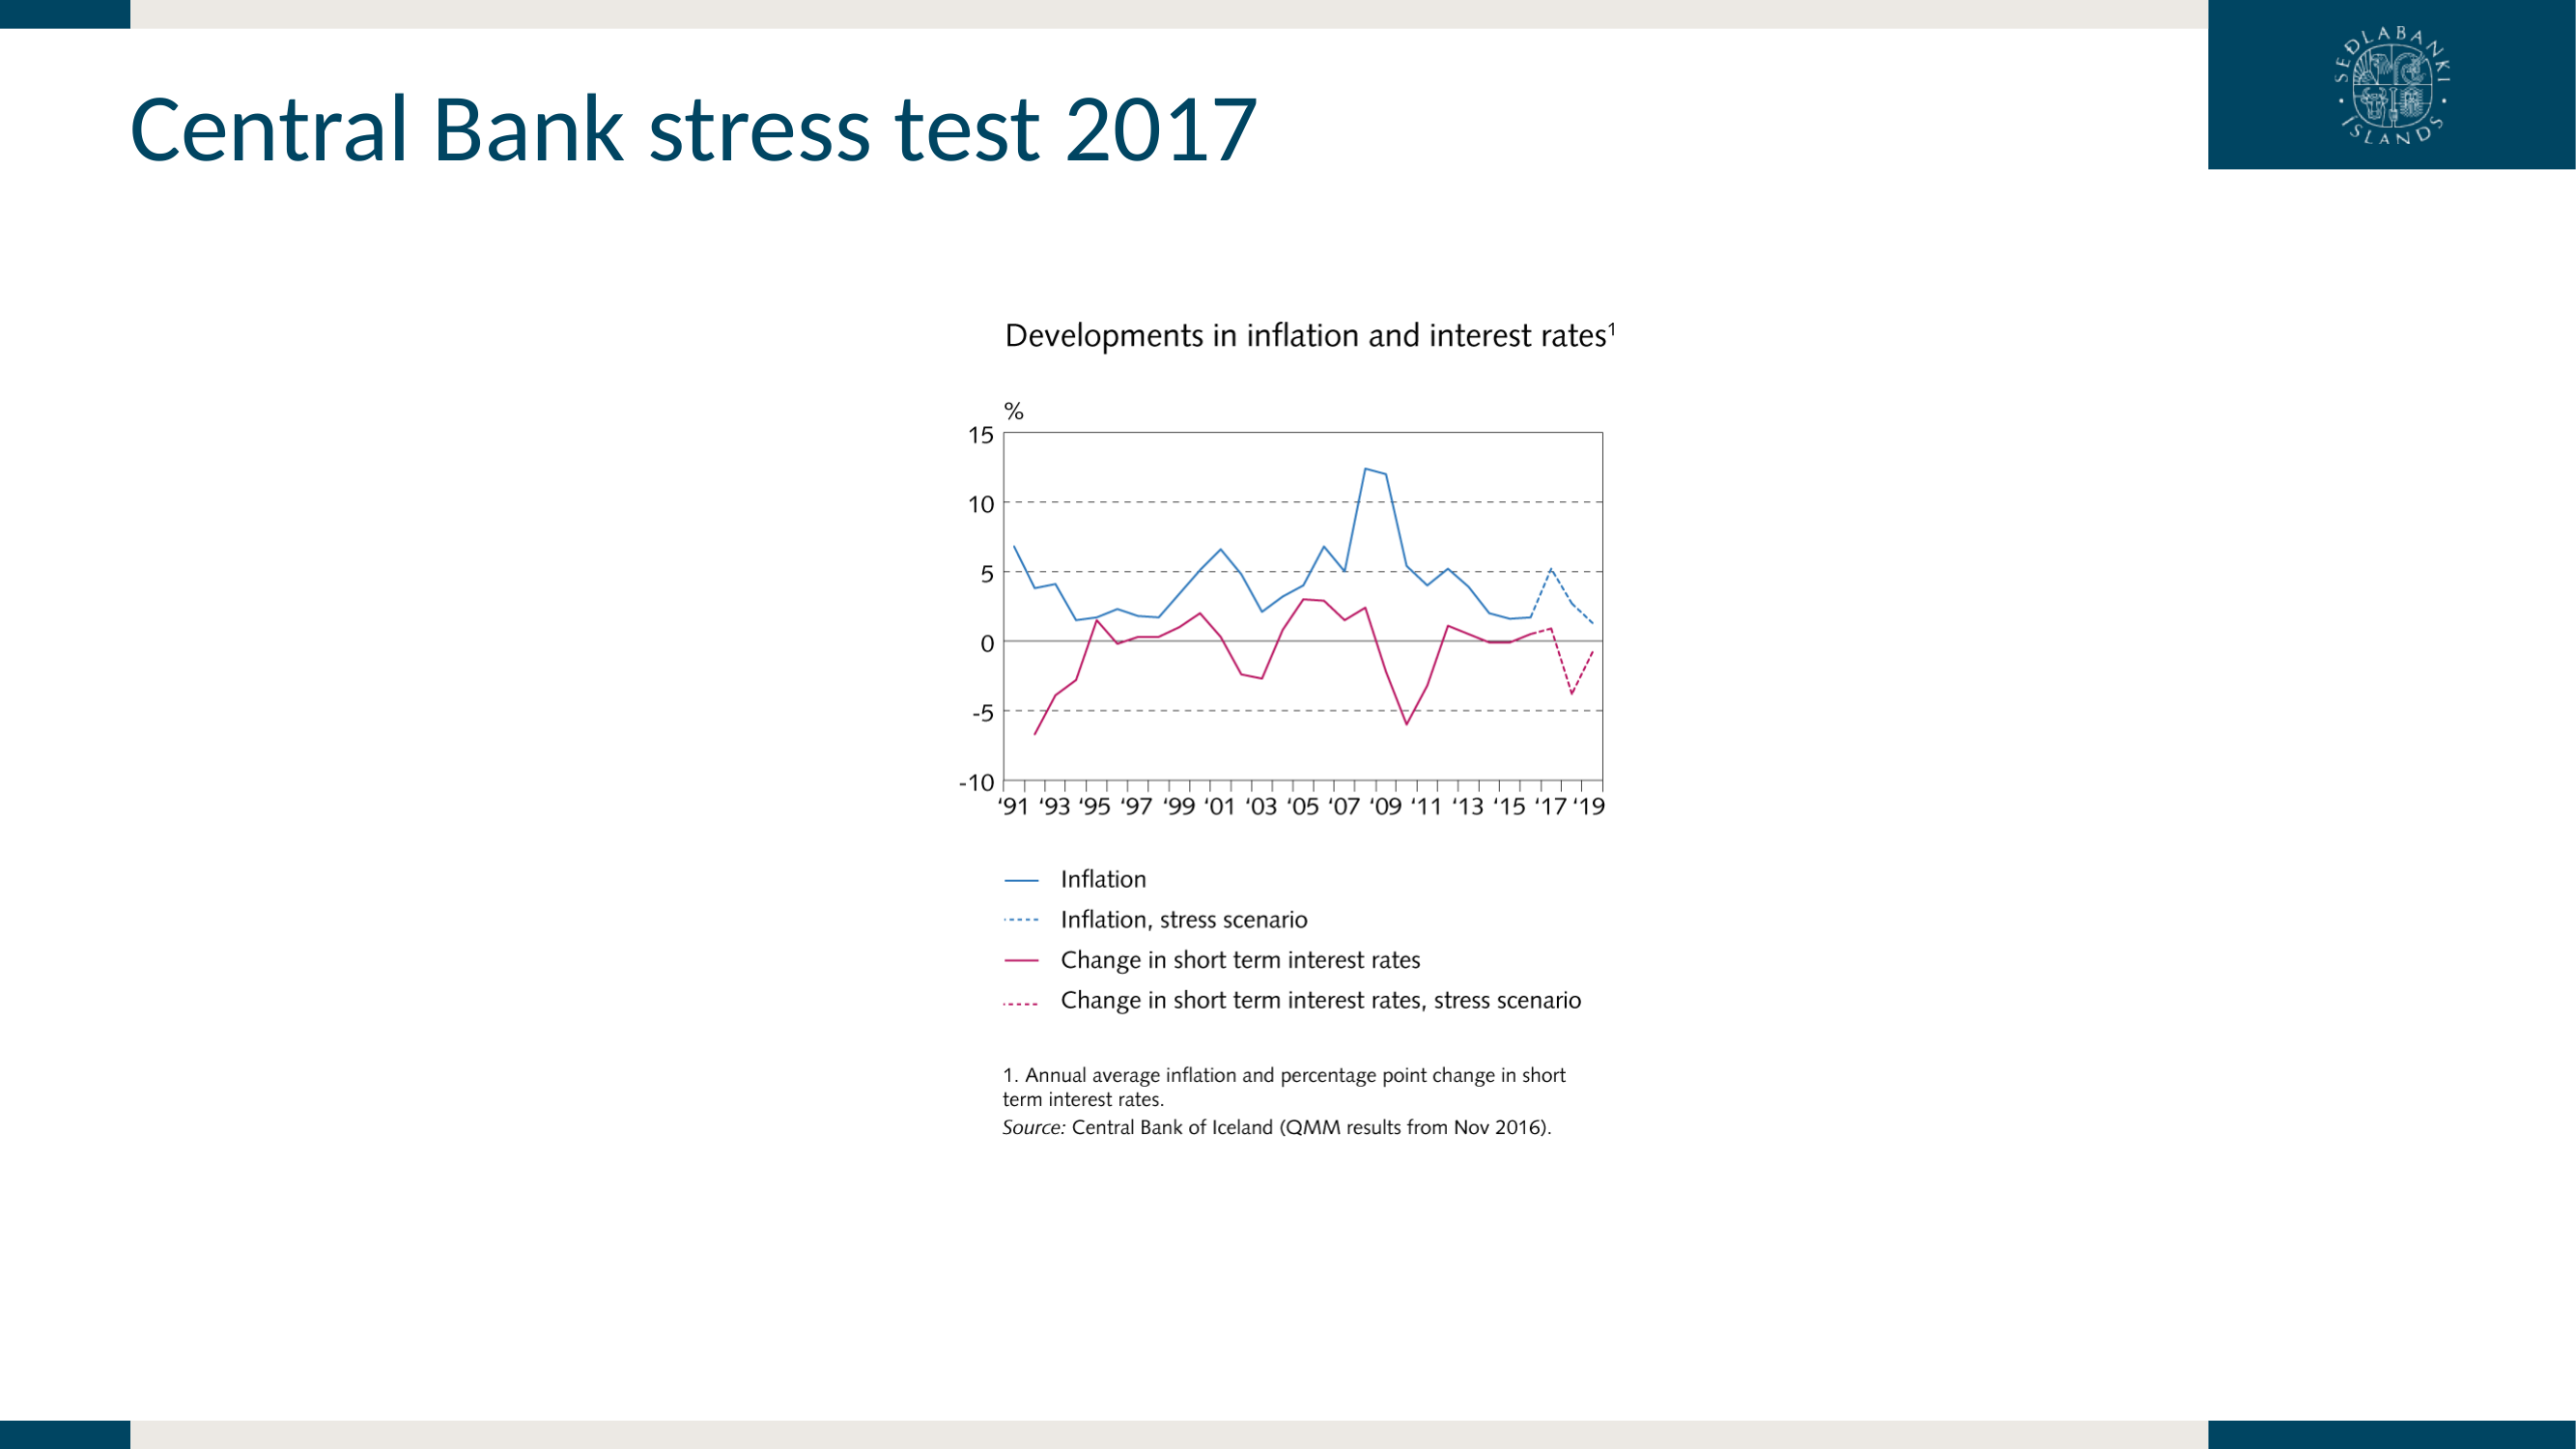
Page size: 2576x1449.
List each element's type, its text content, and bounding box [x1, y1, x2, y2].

picture [957, 308, 1619, 1141]
title Central Bank stress test 2017 [129, 86, 2178, 290]
